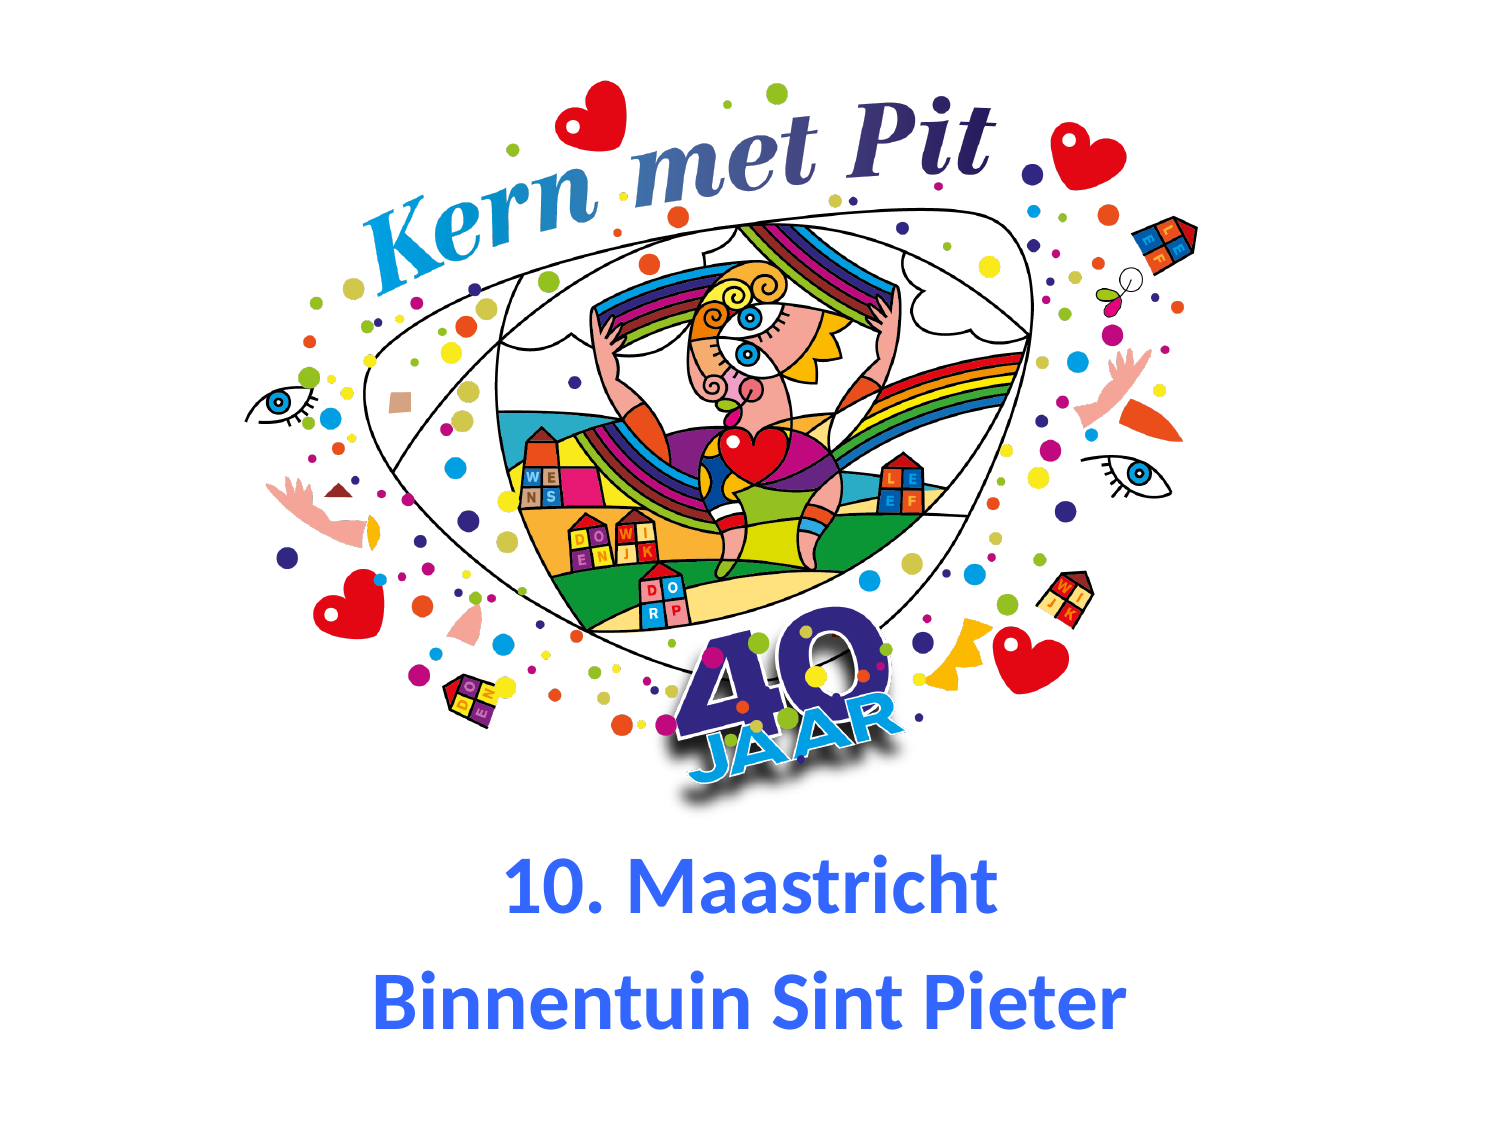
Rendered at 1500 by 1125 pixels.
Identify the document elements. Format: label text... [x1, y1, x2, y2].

picture [244, 0, 1500, 823]
subtitle 10. Maastricht Binnentuin Sint Pieter [225, 822, 1275, 1066]
